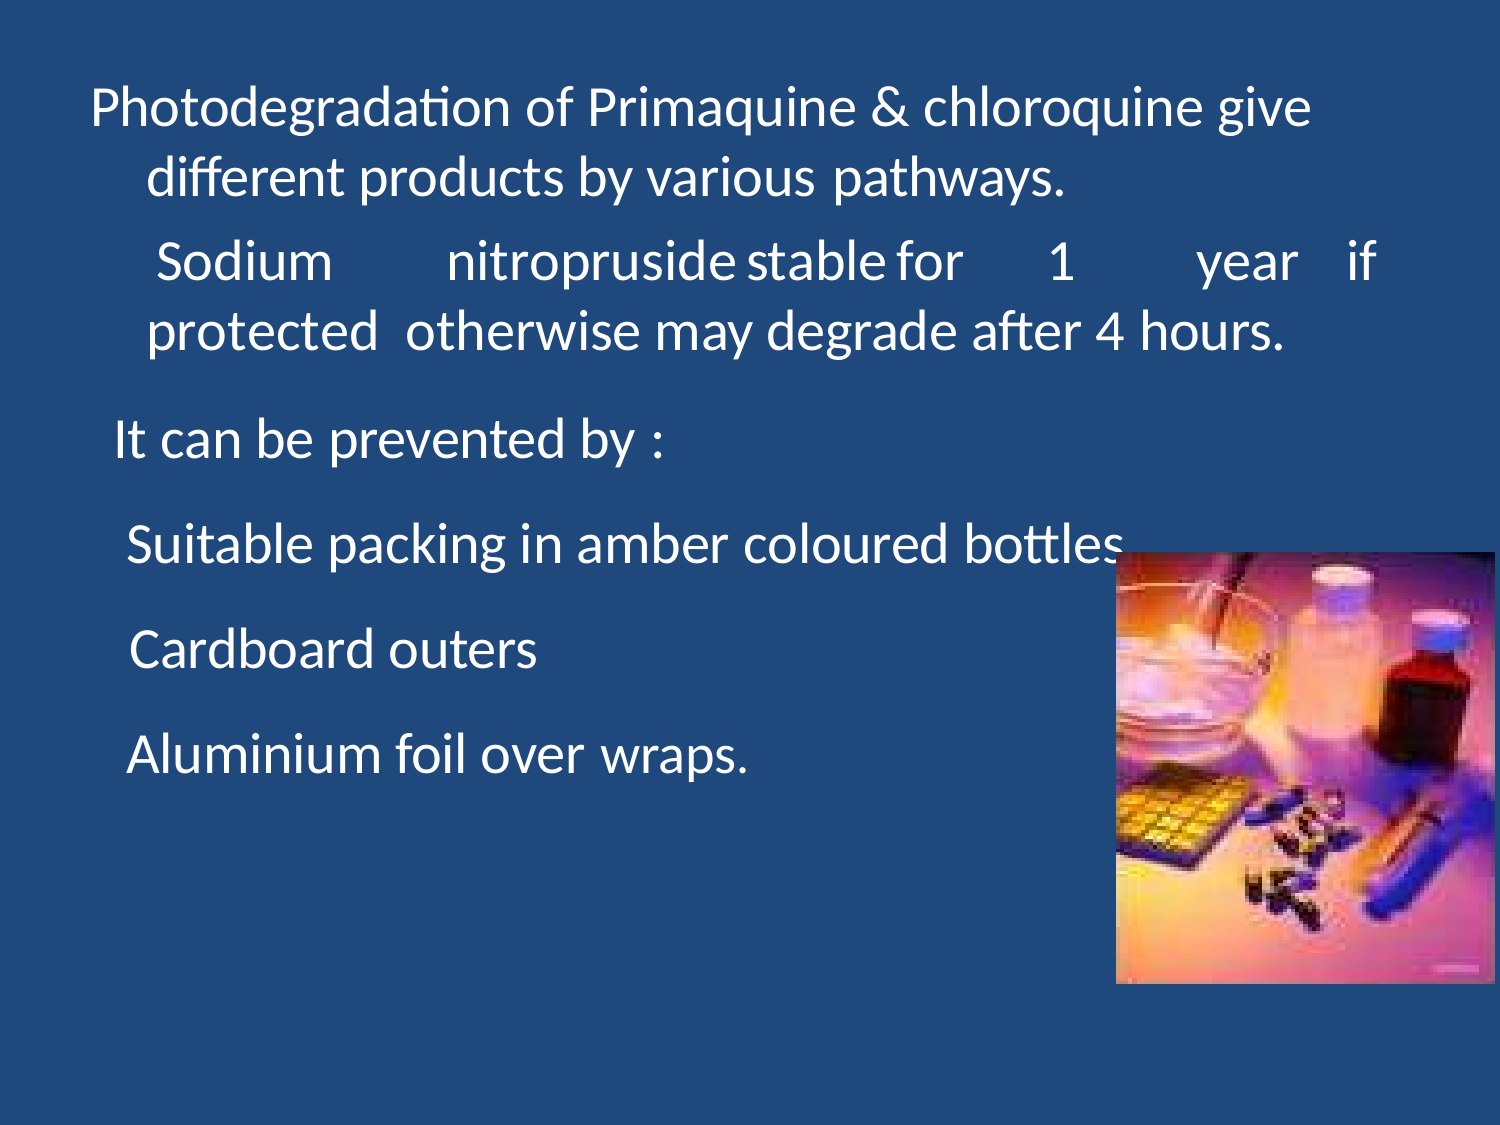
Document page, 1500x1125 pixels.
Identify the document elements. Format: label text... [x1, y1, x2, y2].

text_box [1112, 549, 1500, 988]
text_box Photodegradation of Primaquine & chloroquine give different products by various pathways. Sodium nitropruside stable for 1 year if protected otherwise may degrade after 4 hours. It can be prevented by : Suitable packing in amber coloured bottles. Cardboard outers Aluminium foil over wraps. [87, 65, 1413, 786]
